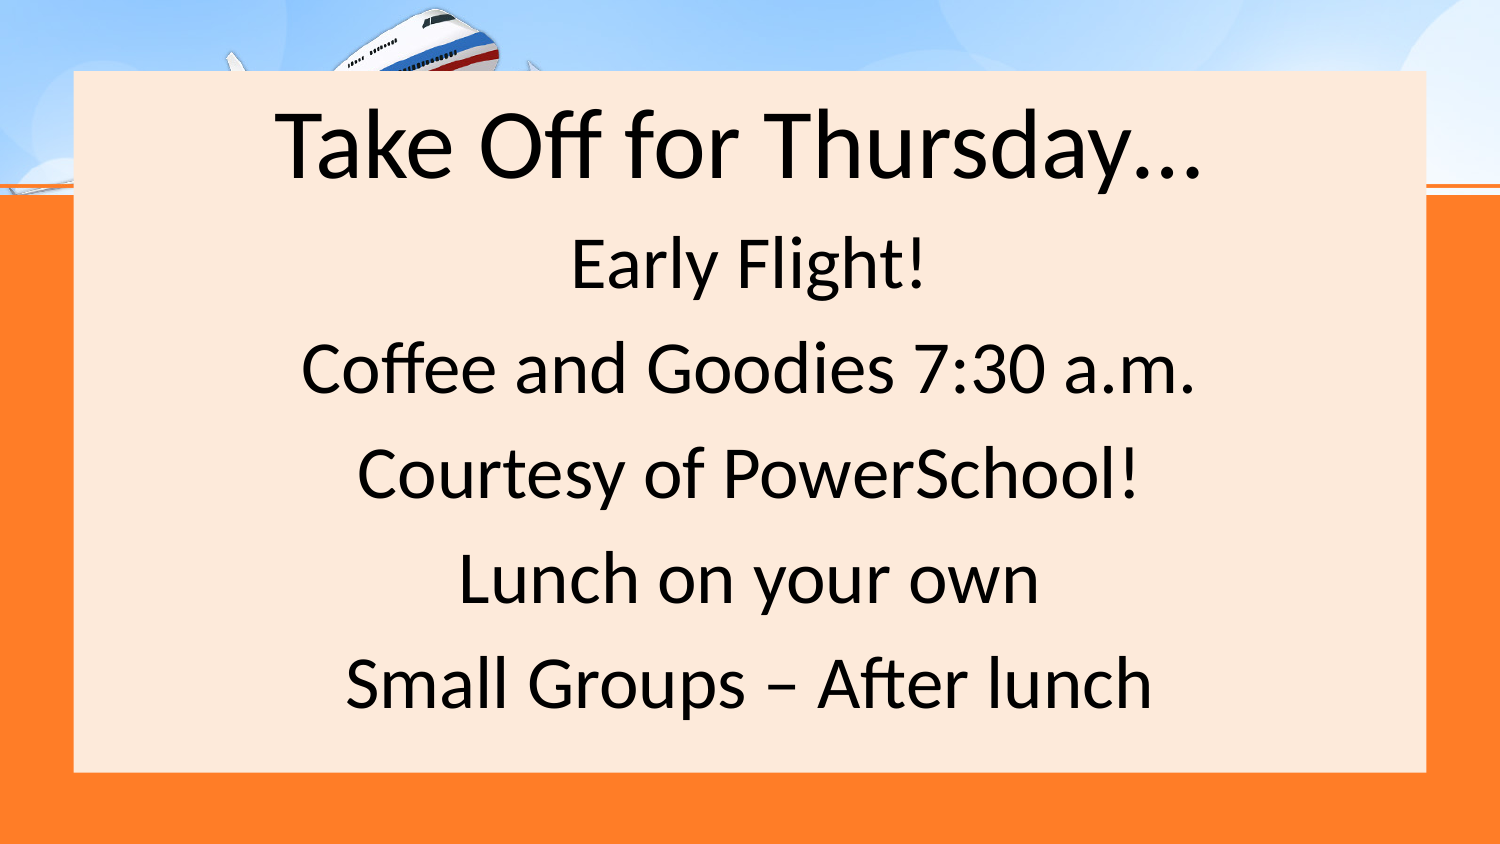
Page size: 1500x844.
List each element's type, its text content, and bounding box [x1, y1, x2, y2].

picture [0, 0, 1500, 844]
list Take Off for Thursday… Early Flight! Coffee and Goodies 7:30 a.m. Courtesy of PowerSchool! Lunch on your own Small Groups – After lunch [73, 71, 1427, 773]
